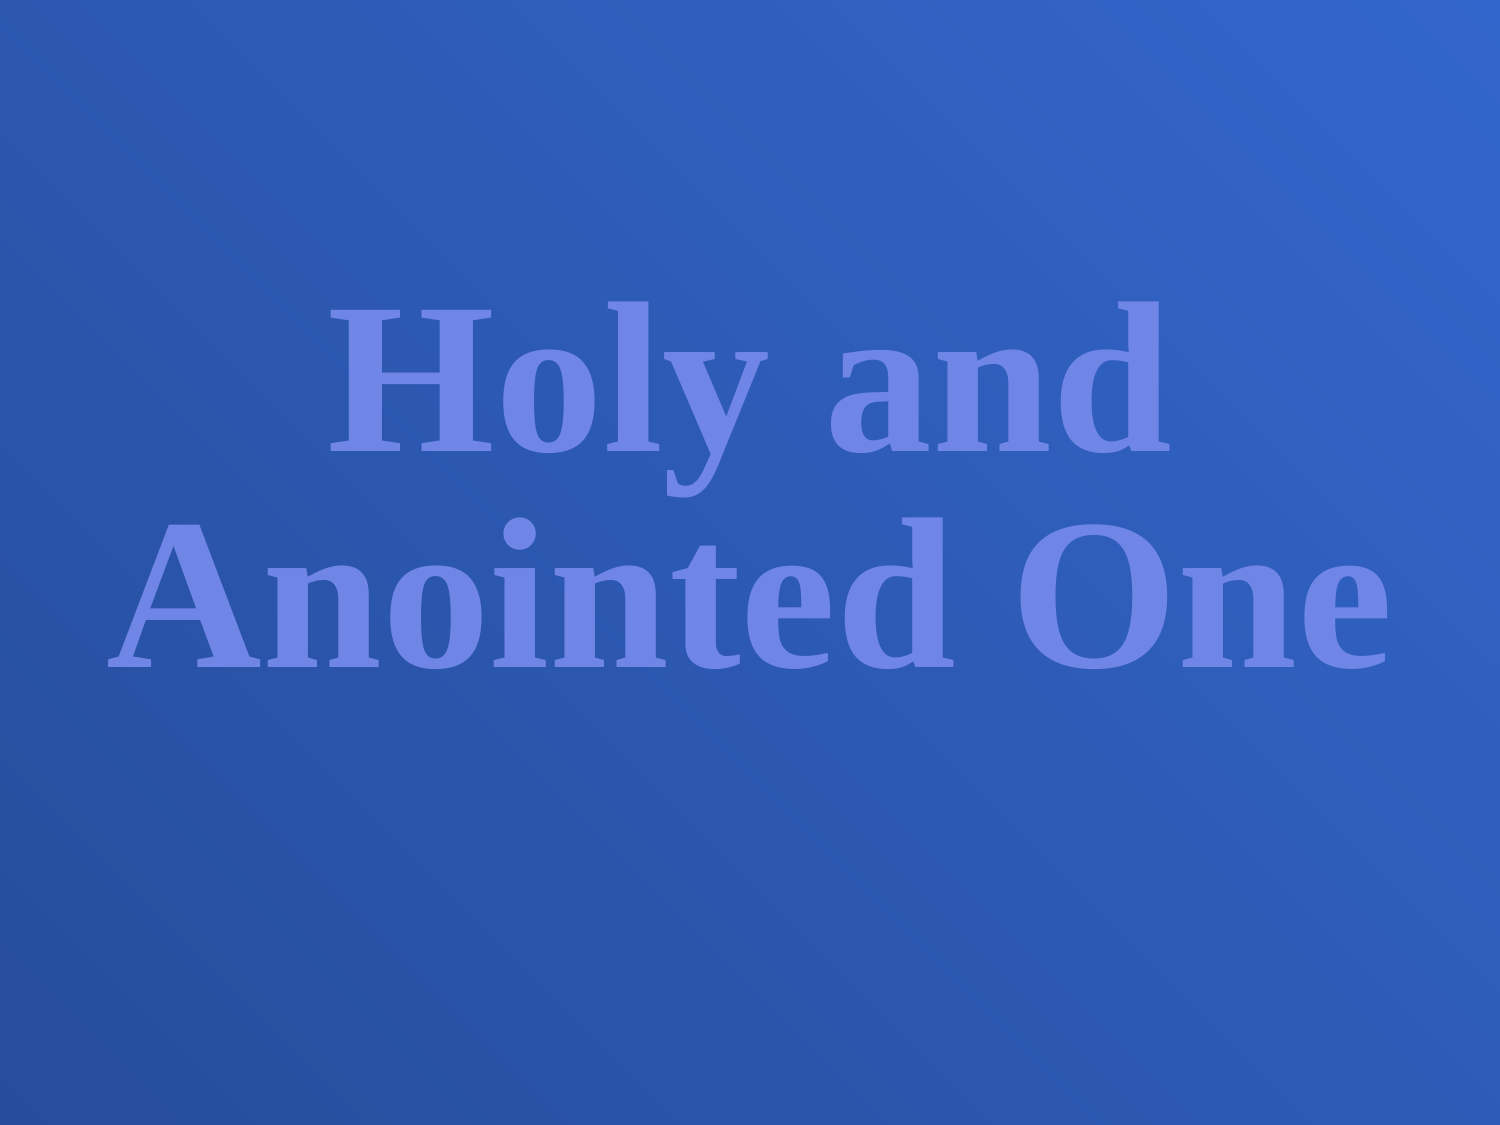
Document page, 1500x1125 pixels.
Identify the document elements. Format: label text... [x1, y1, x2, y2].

text_box Holy and Anointed One [0, 271, 1500, 718]
